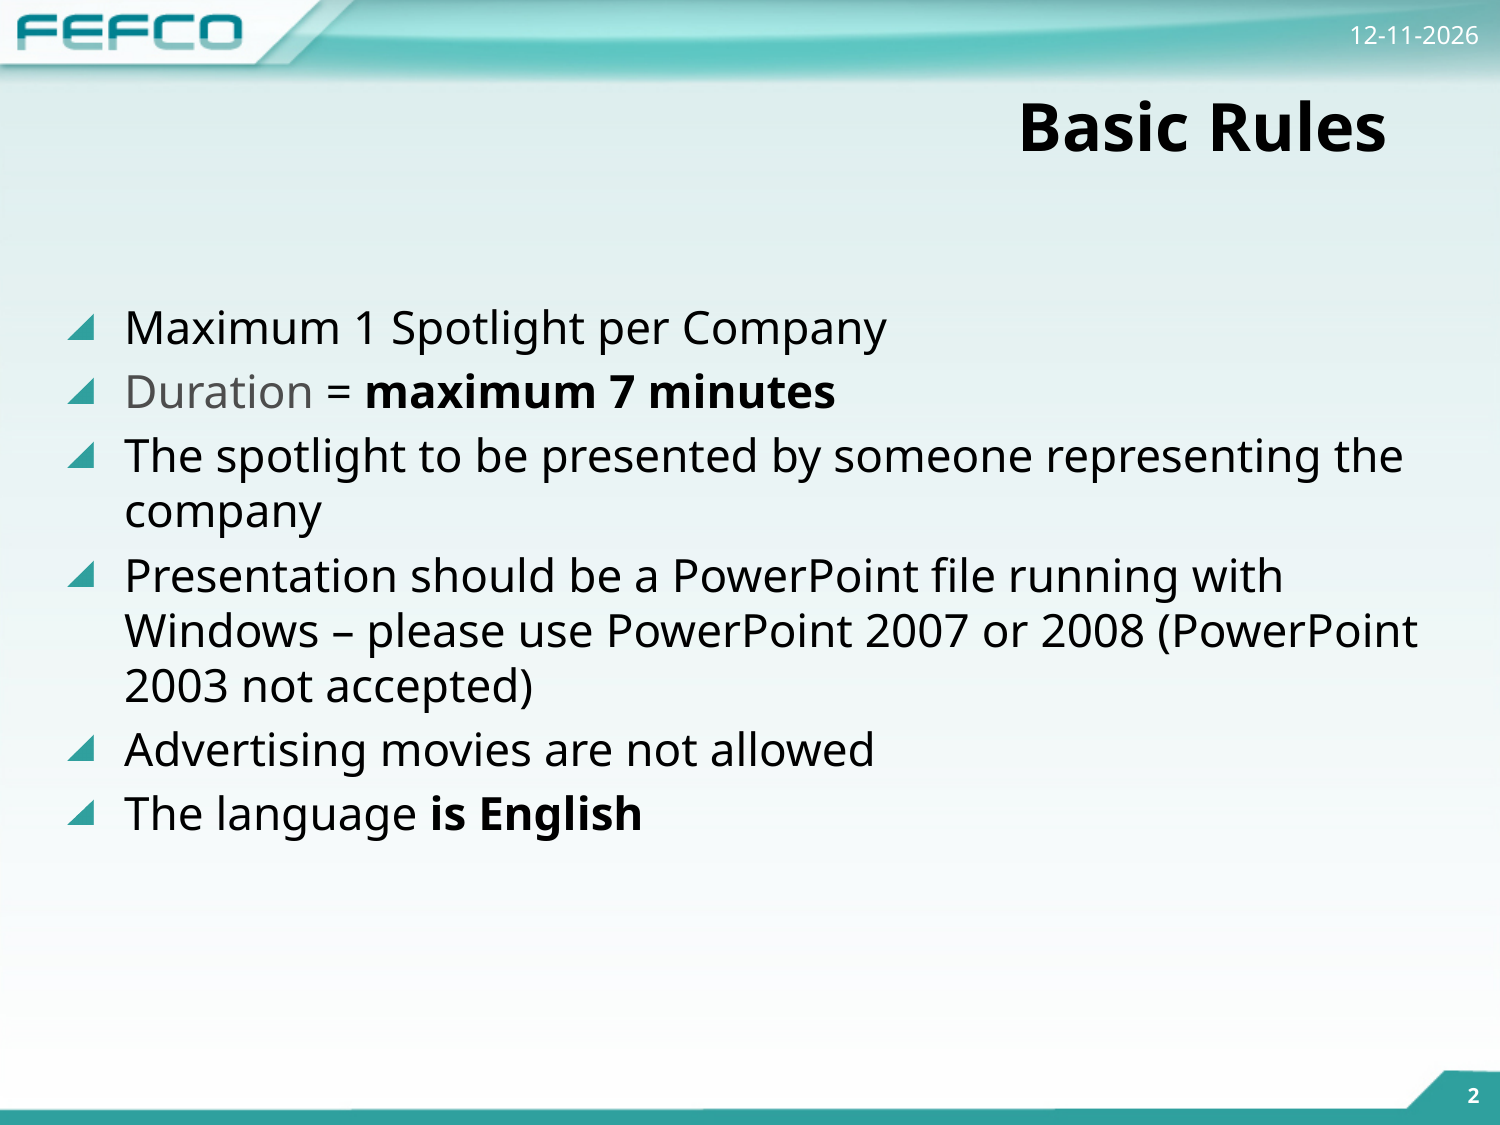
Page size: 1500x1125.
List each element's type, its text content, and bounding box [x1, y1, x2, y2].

title Basic Rules [53, 31, 1404, 219]
text_box Maximum 1 Spotlight per Company Duration = maximum 7 minutes The spotlight to be presented by someone representing the company Presentation should be a PowerPoint file running with Windows – please use PowerPoint 2007 or 2008 (PowerPoint 2003 not accepted) Advertising movies are not allowed The language is English [53, 291, 1447, 967]
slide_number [1143, 11, 1495, 55]
slide_number 2 [1380, 1074, 1495, 1115]
picture [0, 0, 1500, 1125]
